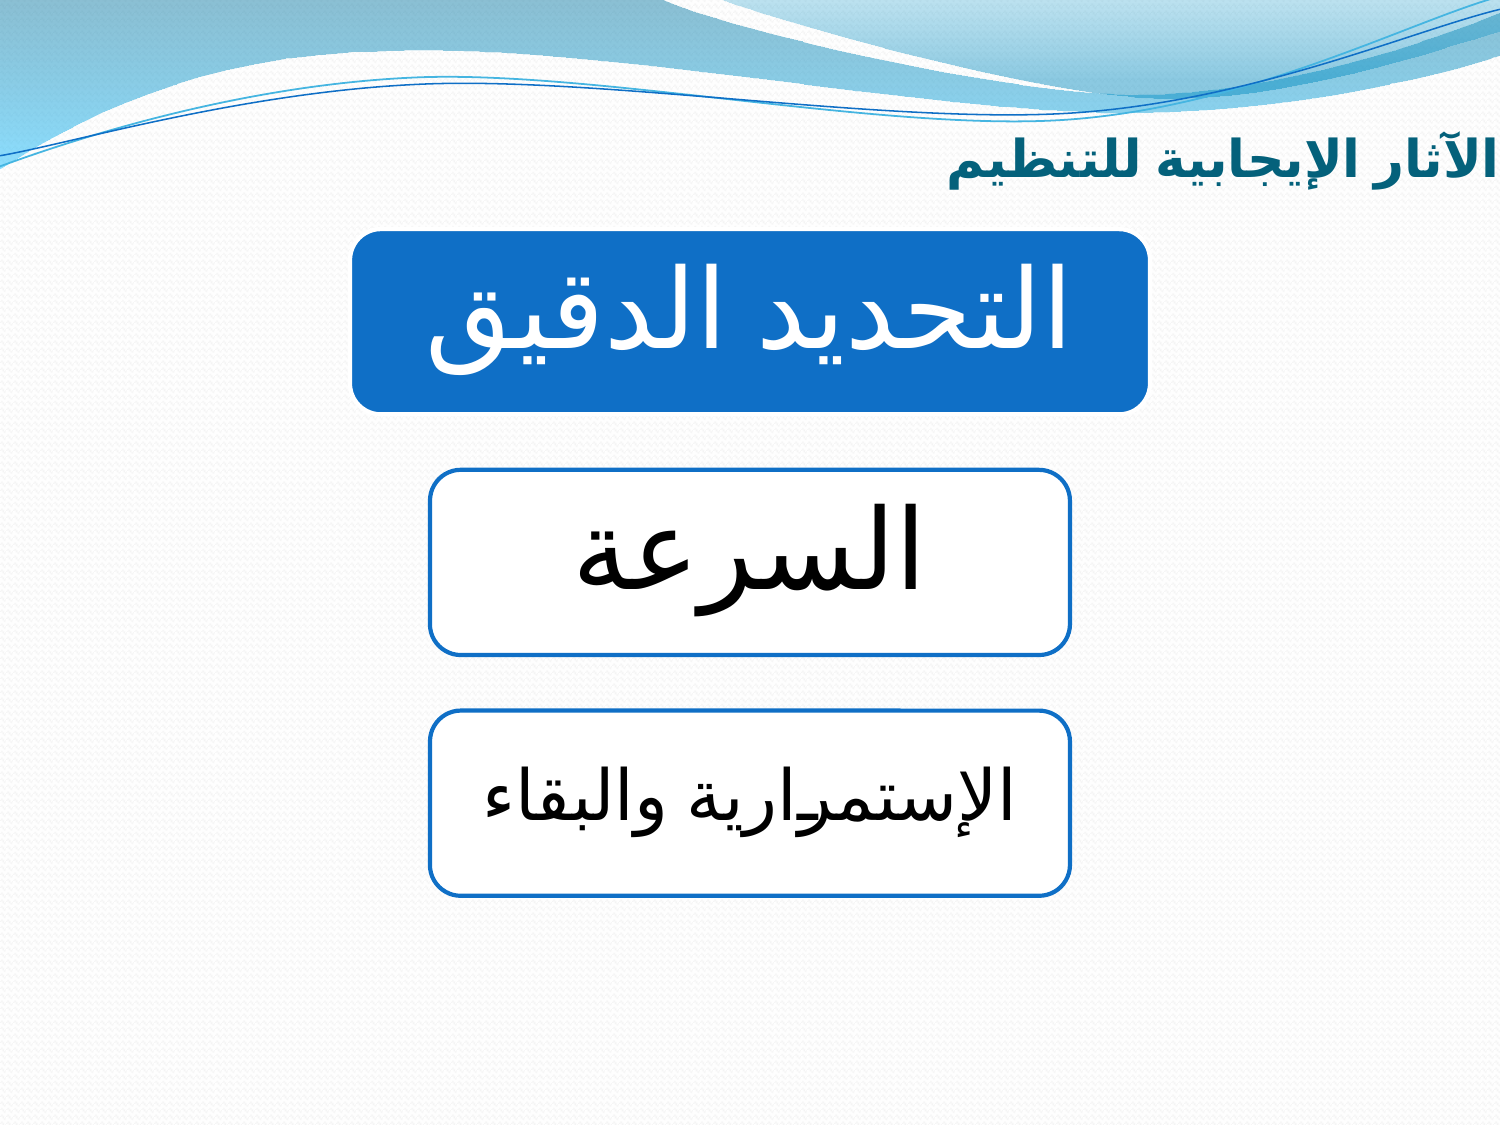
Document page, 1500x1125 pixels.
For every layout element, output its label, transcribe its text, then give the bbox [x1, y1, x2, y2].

title الآثار الإيجابية للتنظيم [929, 58, 1500, 200]
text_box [249, 228, 1251, 897]
